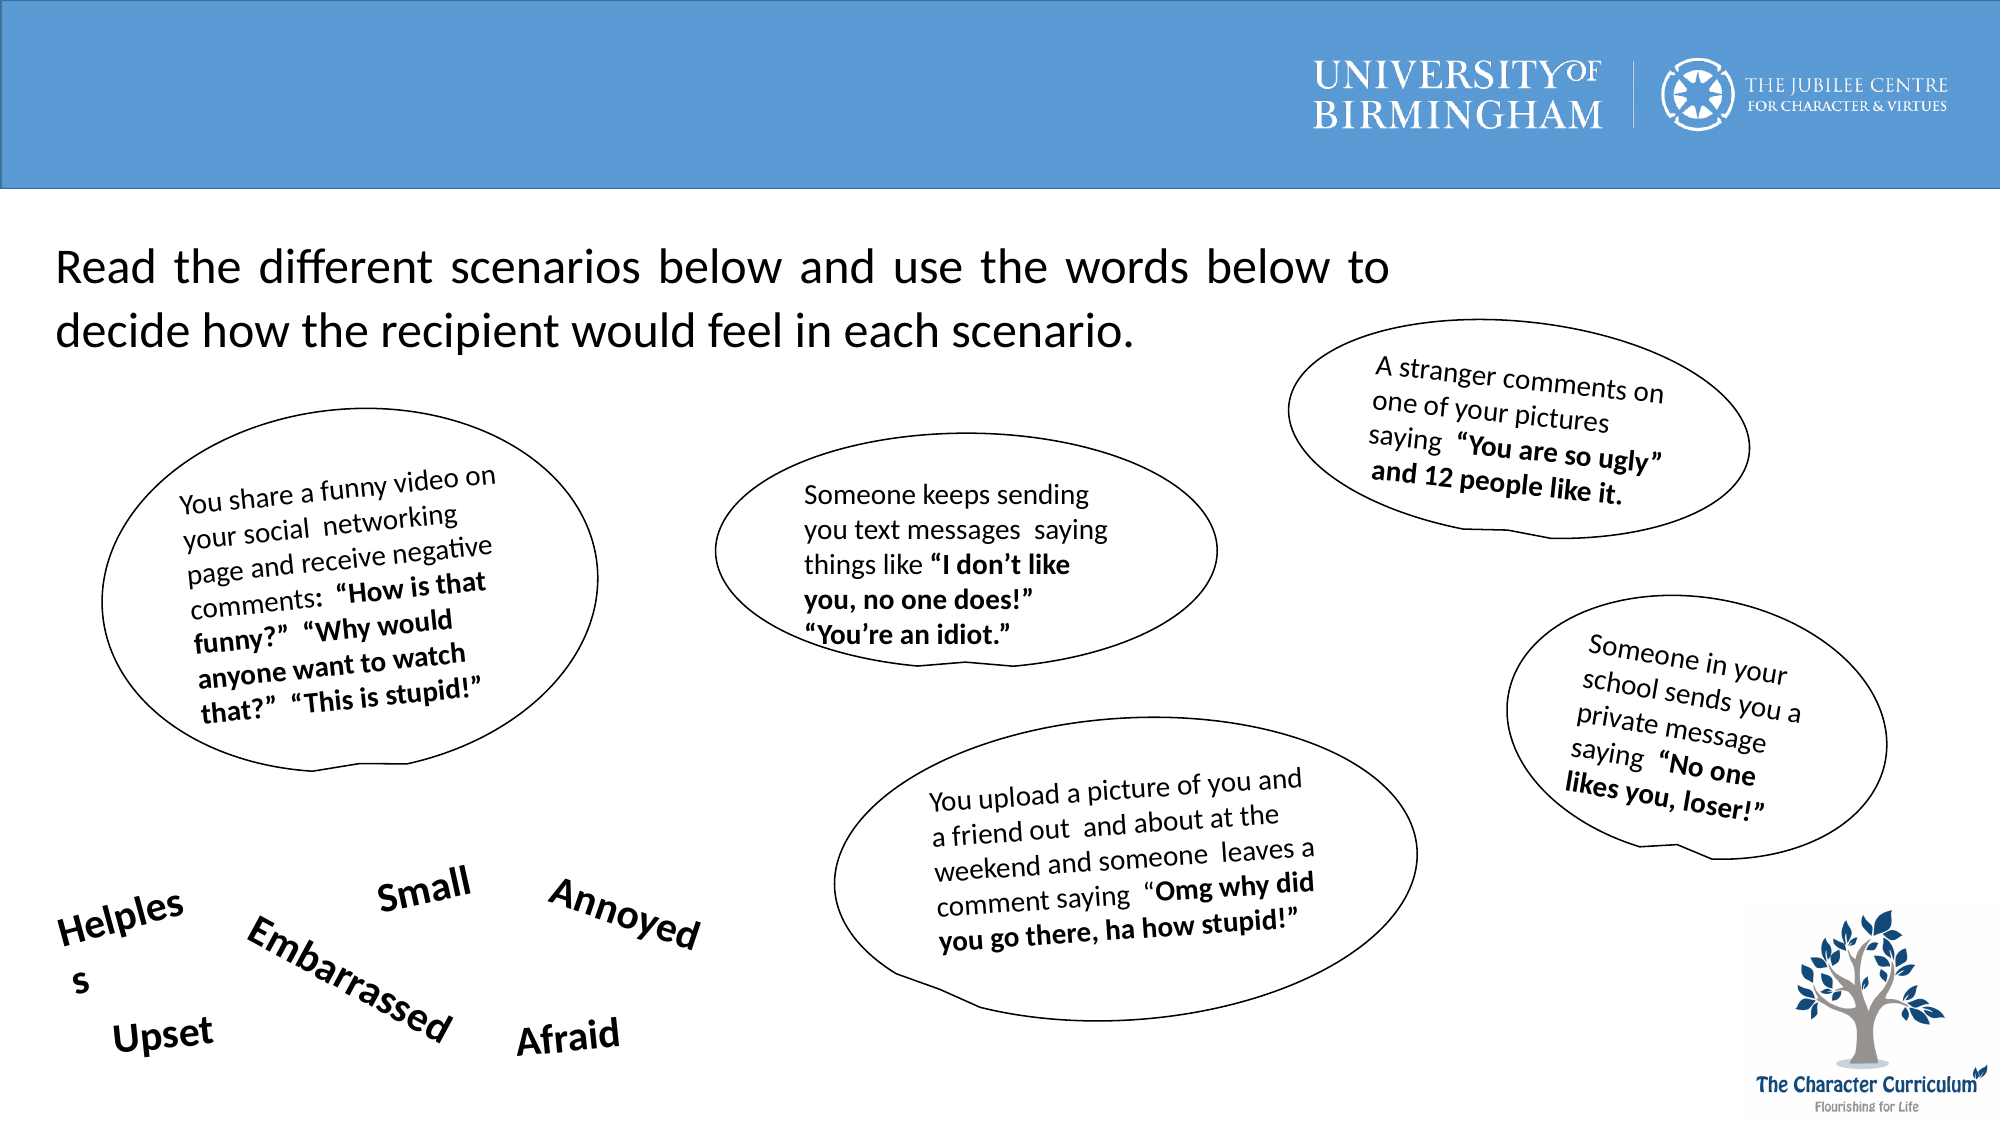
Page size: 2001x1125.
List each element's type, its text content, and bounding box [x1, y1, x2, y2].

text_box Someone in your school sends you a private message saying “No one likes you, loser!” [1507, 595, 1887, 860]
picture [0, 0, 2000, 189]
text_box Read the different scenarios below and use the words below to decide how the recipient would feel in each scenario. [40, 222, 1406, 436]
text_box You share a funny video on your social networking page and receive negative comments: “How is that funny?” “Why would anyone want to watch that?” “This is stupid!” [102, 408, 598, 772]
text_box You upload a picture of you and a friend out and about at the weekend and someone leaves a comment saying “Omg why did you go there, ha how stupid!” [834, 717, 1418, 1021]
text_box A stranger comments on one of your pictures saying “You are so ugly” and 12 people like it. [1288, 319, 1750, 539]
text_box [52, 853, 717, 1089]
text_box Someone keeps sending you text messages saying things like “I don’t like you, no one does!” “You’re an idiot.” [715, 433, 1218, 667]
picture [1740, 904, 2000, 1120]
